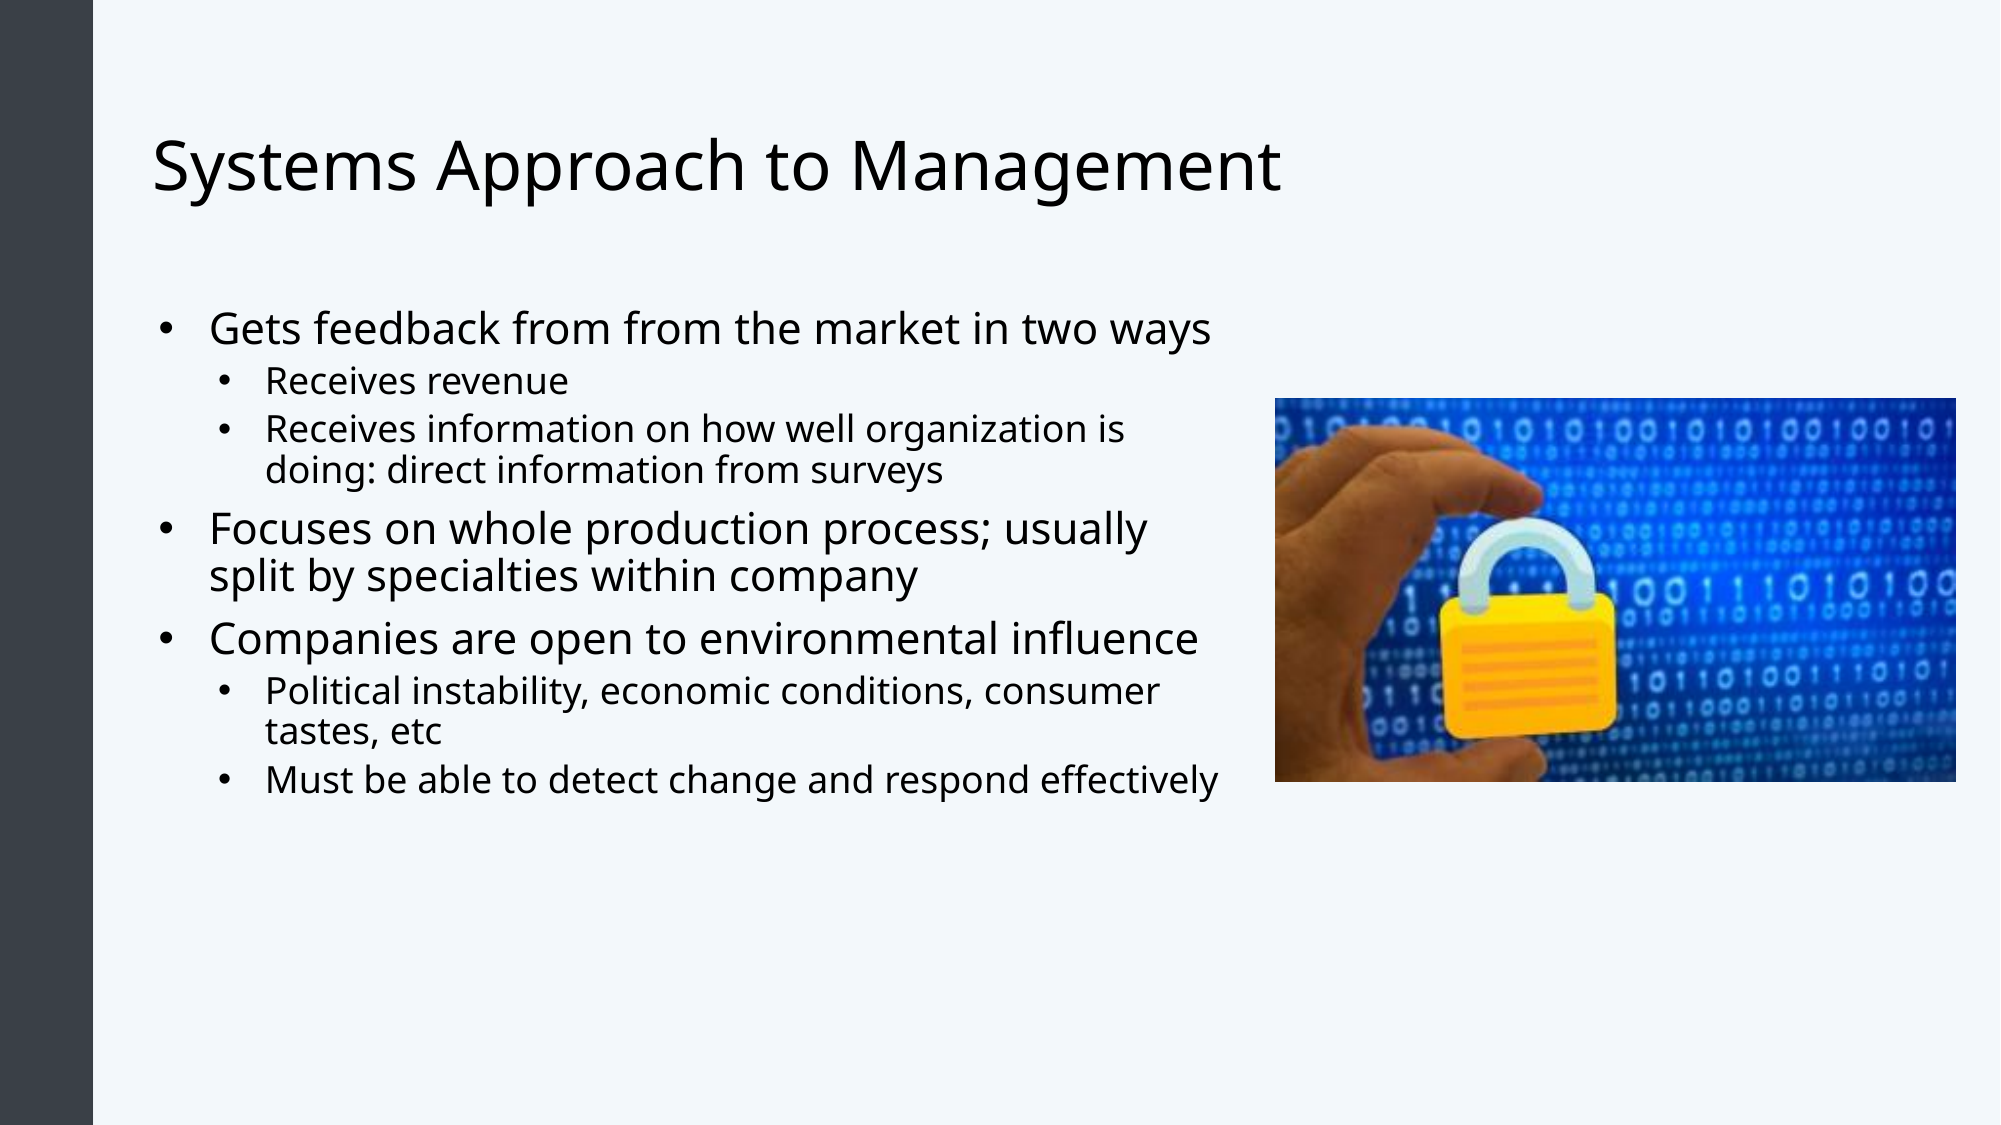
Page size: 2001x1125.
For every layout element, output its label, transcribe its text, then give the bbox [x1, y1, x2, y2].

title Systems Approach to Management [137, 59, 1863, 278]
picture [1274, 398, 1957, 783]
list Gets feedback from from the market in two ways Receives revenue Receives information on how well organization is doing: direct information from surveys Focuses on whole production process; usually split by specialties within company Companies are open to environmental influence Political instability, economic conditions, consumer tastes, etc Must be able to detect change and respond effectively [137, 299, 1240, 1014]
